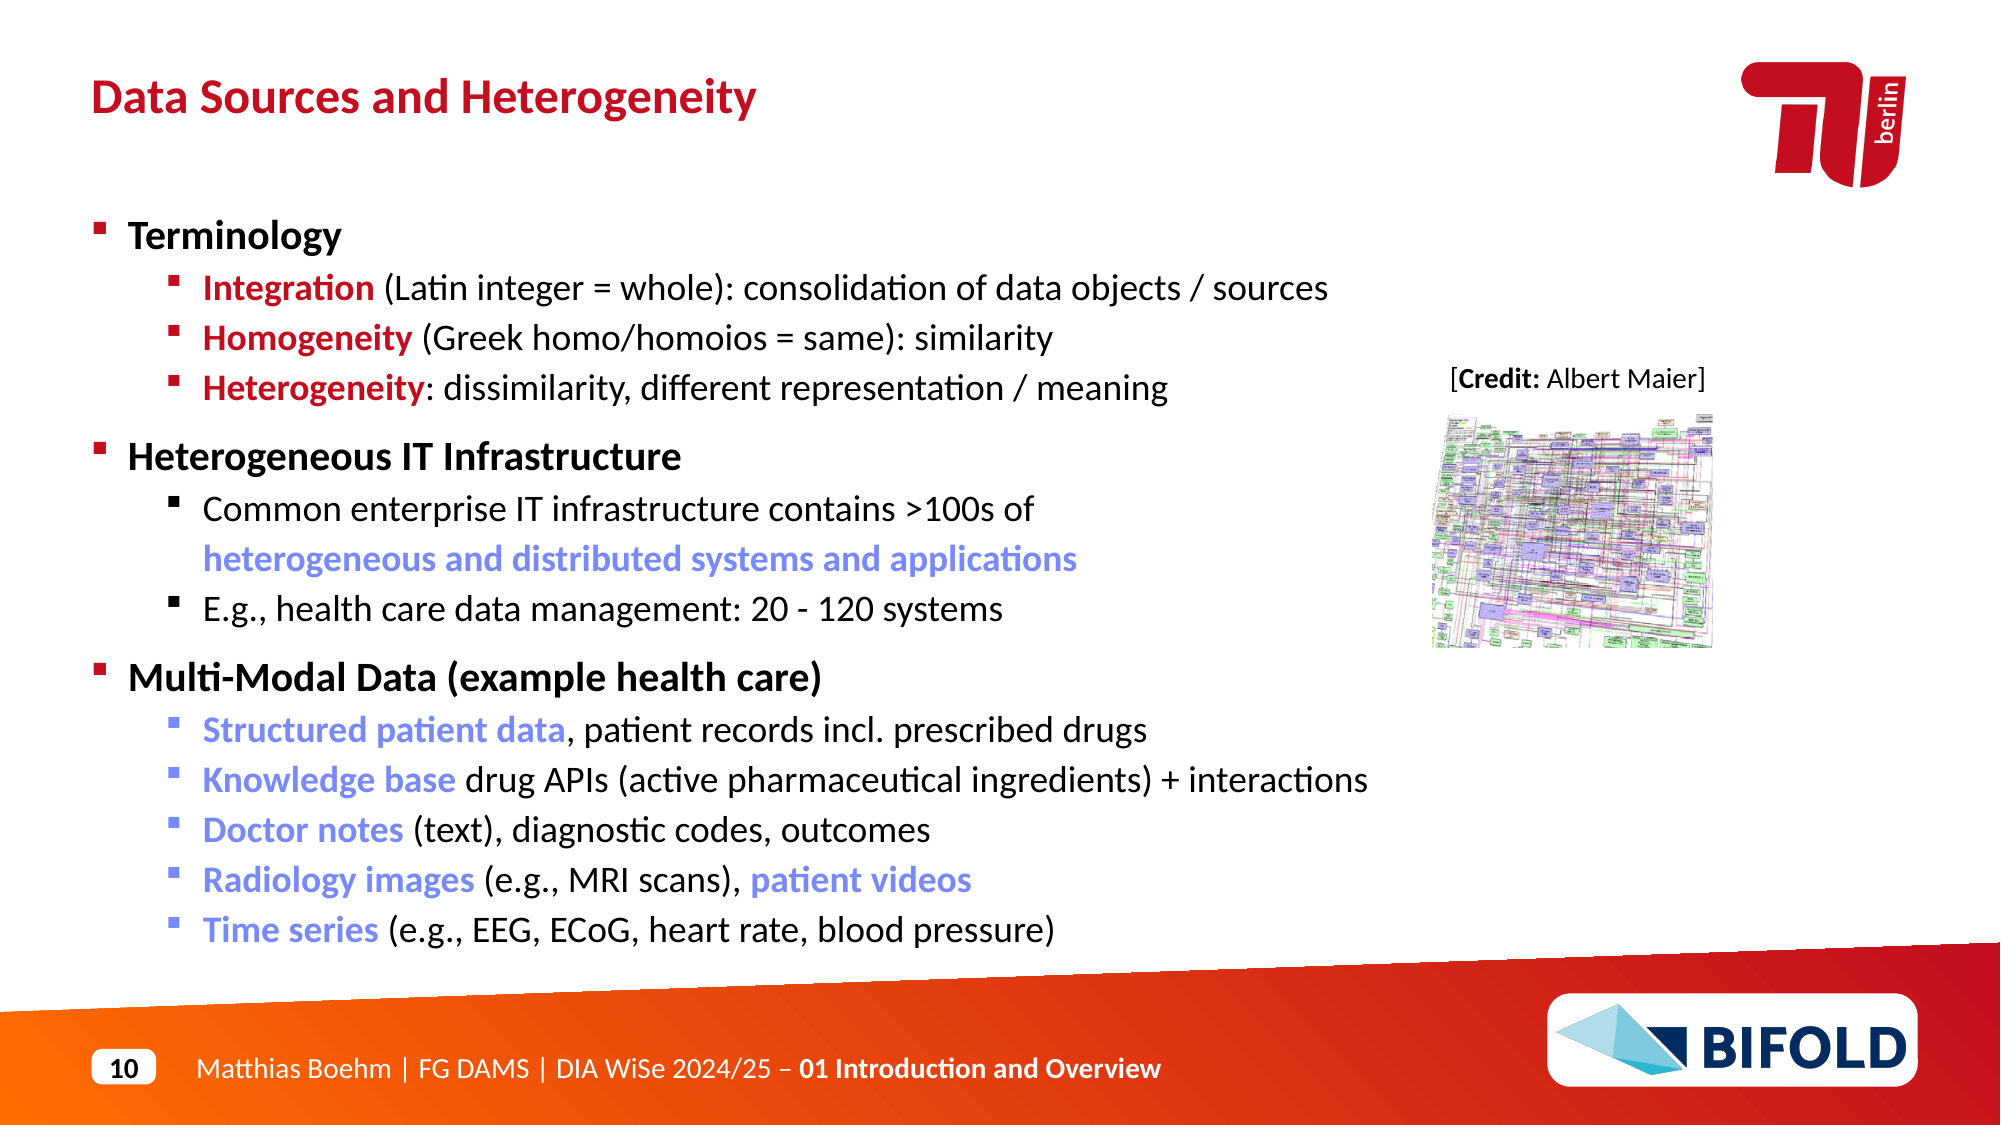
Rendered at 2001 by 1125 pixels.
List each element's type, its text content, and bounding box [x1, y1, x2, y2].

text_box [1432, 351, 1717, 648]
list Terminology Integration (Latin integer = whole): consolidation of data objects / sources Homogeneity (Greek homo/homoios = same): similarity Heterogeneity: dissimilarity, different representation / meaning Heterogeneous IT Infrastructure Common enterprise IT infrastructure contains >100s of heterogeneous and distributed systems and applications E.g., health care data management: 20 - 120 systems Multi-Modal Data (example health care) Structured patient data, patient records incl. prescribed drugs Knowledge base drug APIs (active pharmaceutical ingredients) + interactions Doctor notes (text), diagnostic codes, outcomes Radiology images (e.g., MRI scans), patient videos Time series (e.g., EEG, ECoG, heart rate, blood pressure) [90, 208, 1908, 948]
picture [1741, 62, 1906, 188]
list Data Sources and Heterogeneity [91, 65, 1455, 183]
picture [1556, 1004, 1906, 1075]
